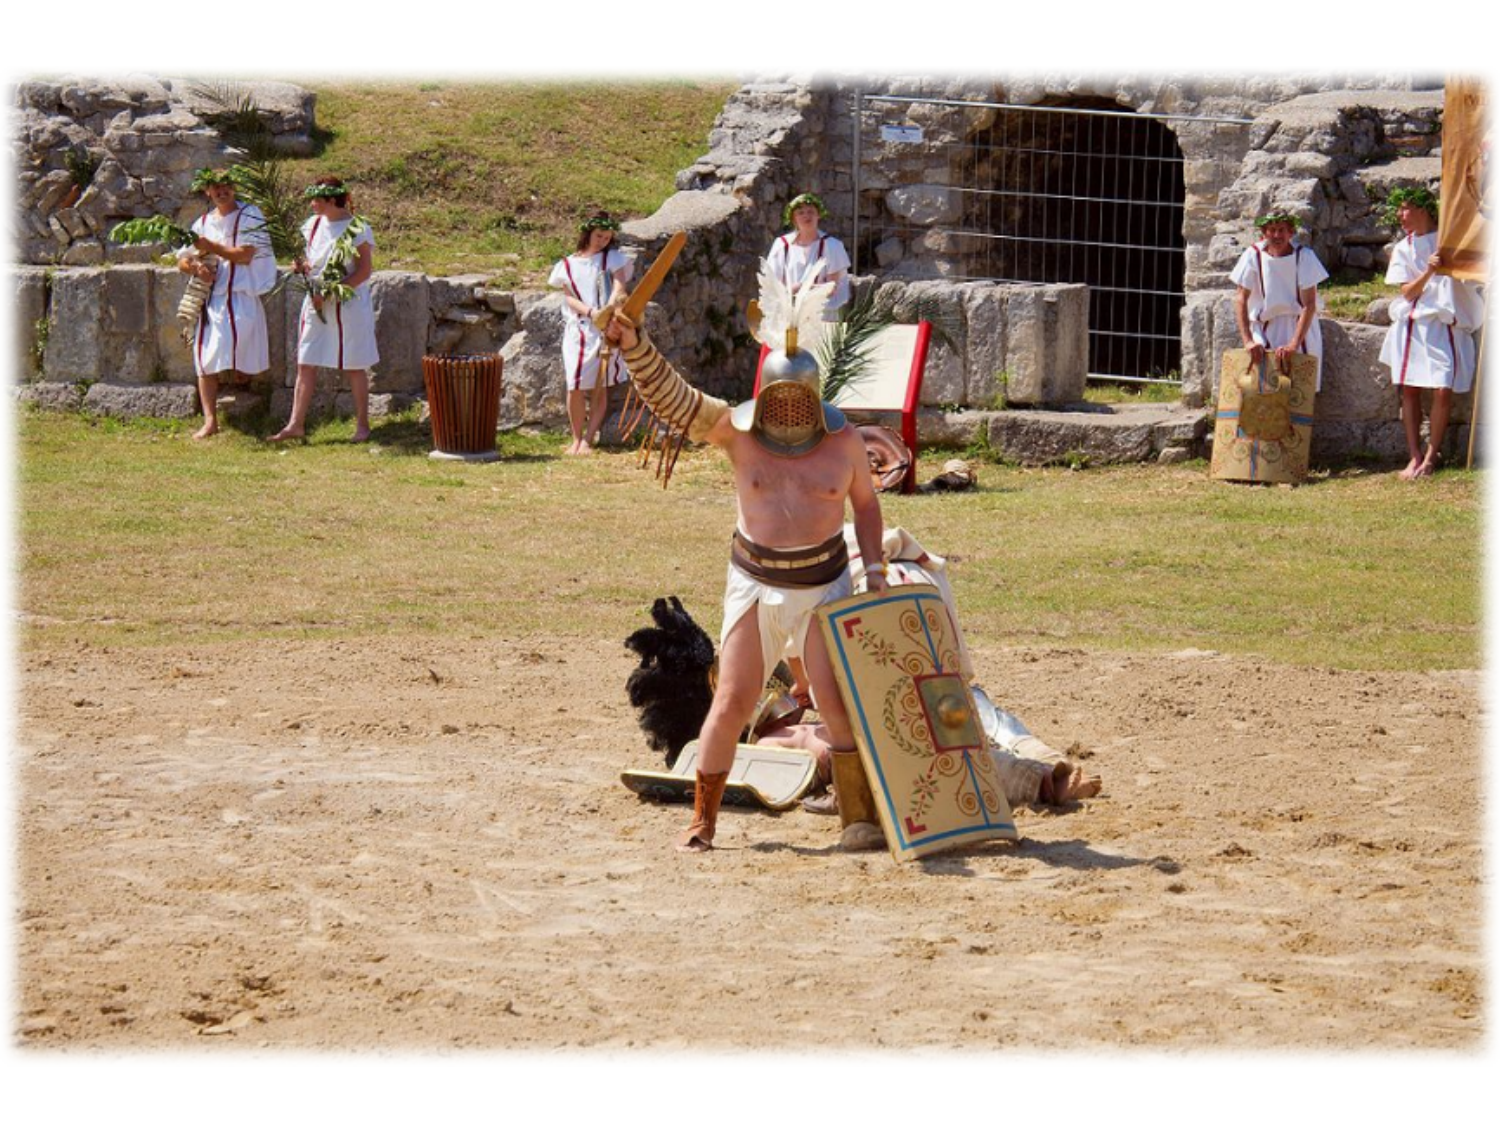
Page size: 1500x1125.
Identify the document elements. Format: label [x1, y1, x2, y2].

picture [0, 66, 1500, 1068]
